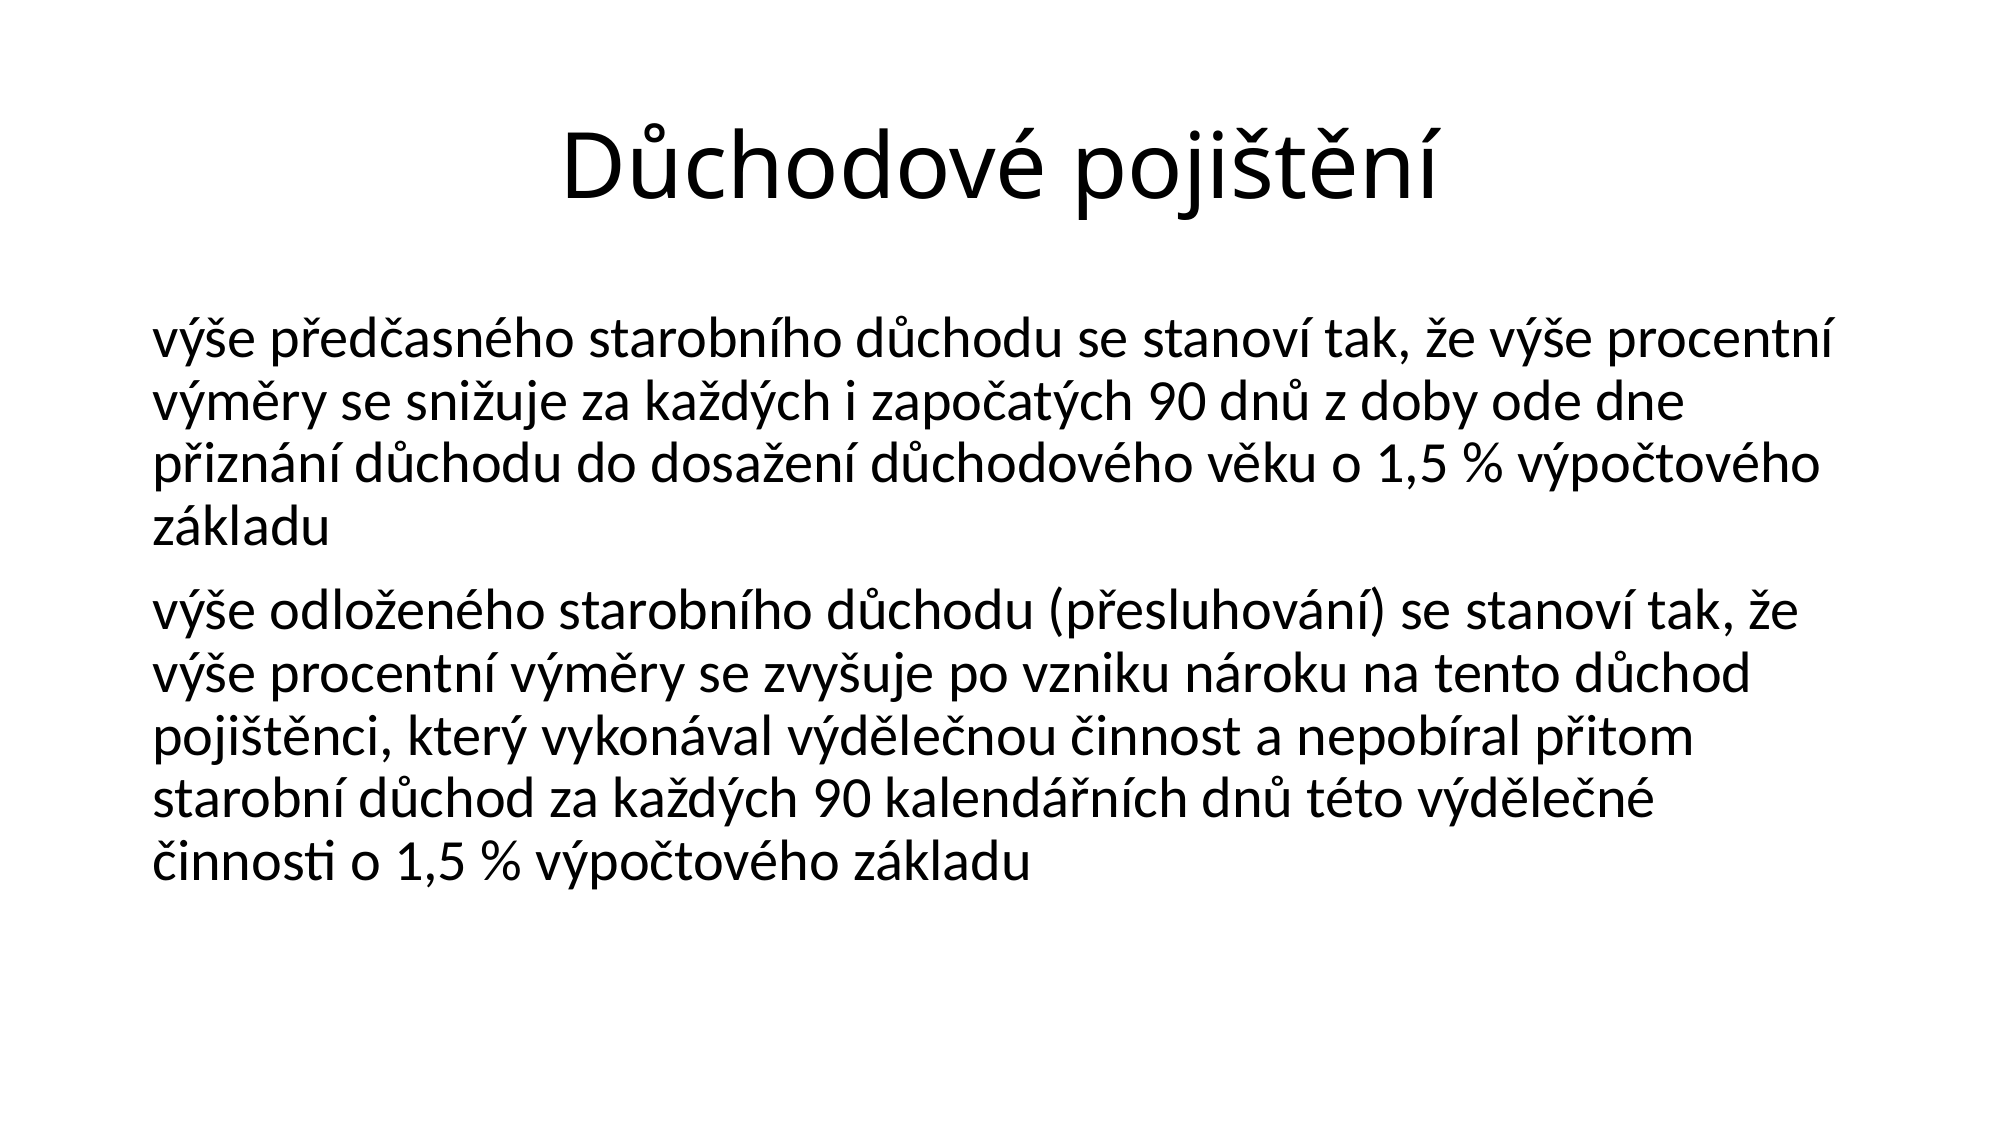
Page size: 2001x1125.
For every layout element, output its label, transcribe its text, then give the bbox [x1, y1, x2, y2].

list výše předčasného starobního důchodu se stanoví tak, že výše procentní výměry se snižuje za každých i započatých 90 dnů z doby ode dne přiznání důchodu do dosažení důchodového věku o 1,5 % výpočtového základu výše odloženého starobního důchodu (přesluhování) se stanoví tak, že výše procentní výměry se zvyšuje po vzniku nároku na tento důchod pojištěnci, který vykonával výdělečnou činnost a nepobíral přitom starobní důchod za každých 90 kalendářních dnů této výdělečné činnosti o 1,5 % výpočtového základu [137, 299, 1863, 1014]
title Důchodové pojištění [137, 59, 1863, 278]
